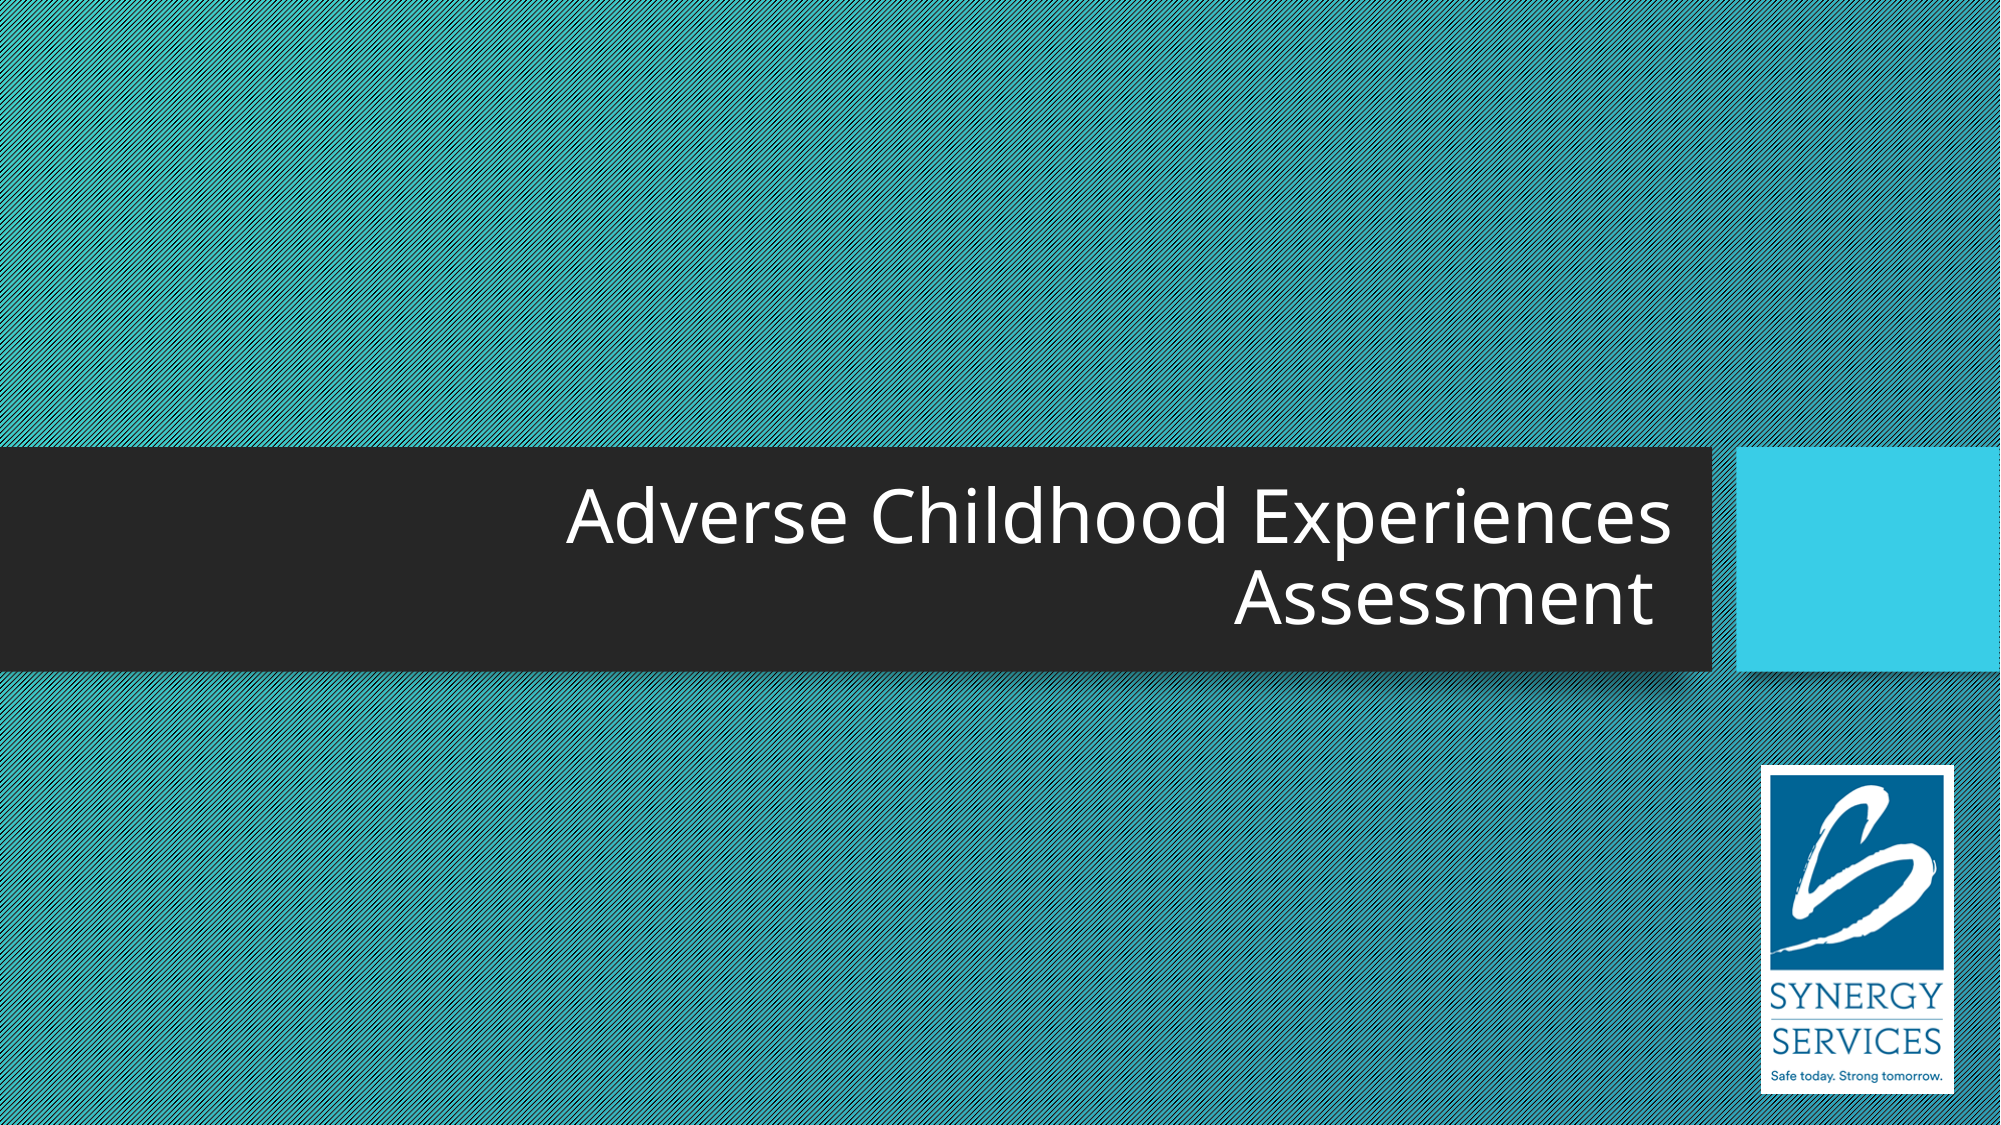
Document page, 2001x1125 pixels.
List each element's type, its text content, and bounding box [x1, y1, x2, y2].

picture [0, 0, 2000, 1125]
title Adverse Childhood Experiences Assessment [111, 470, 1690, 650]
